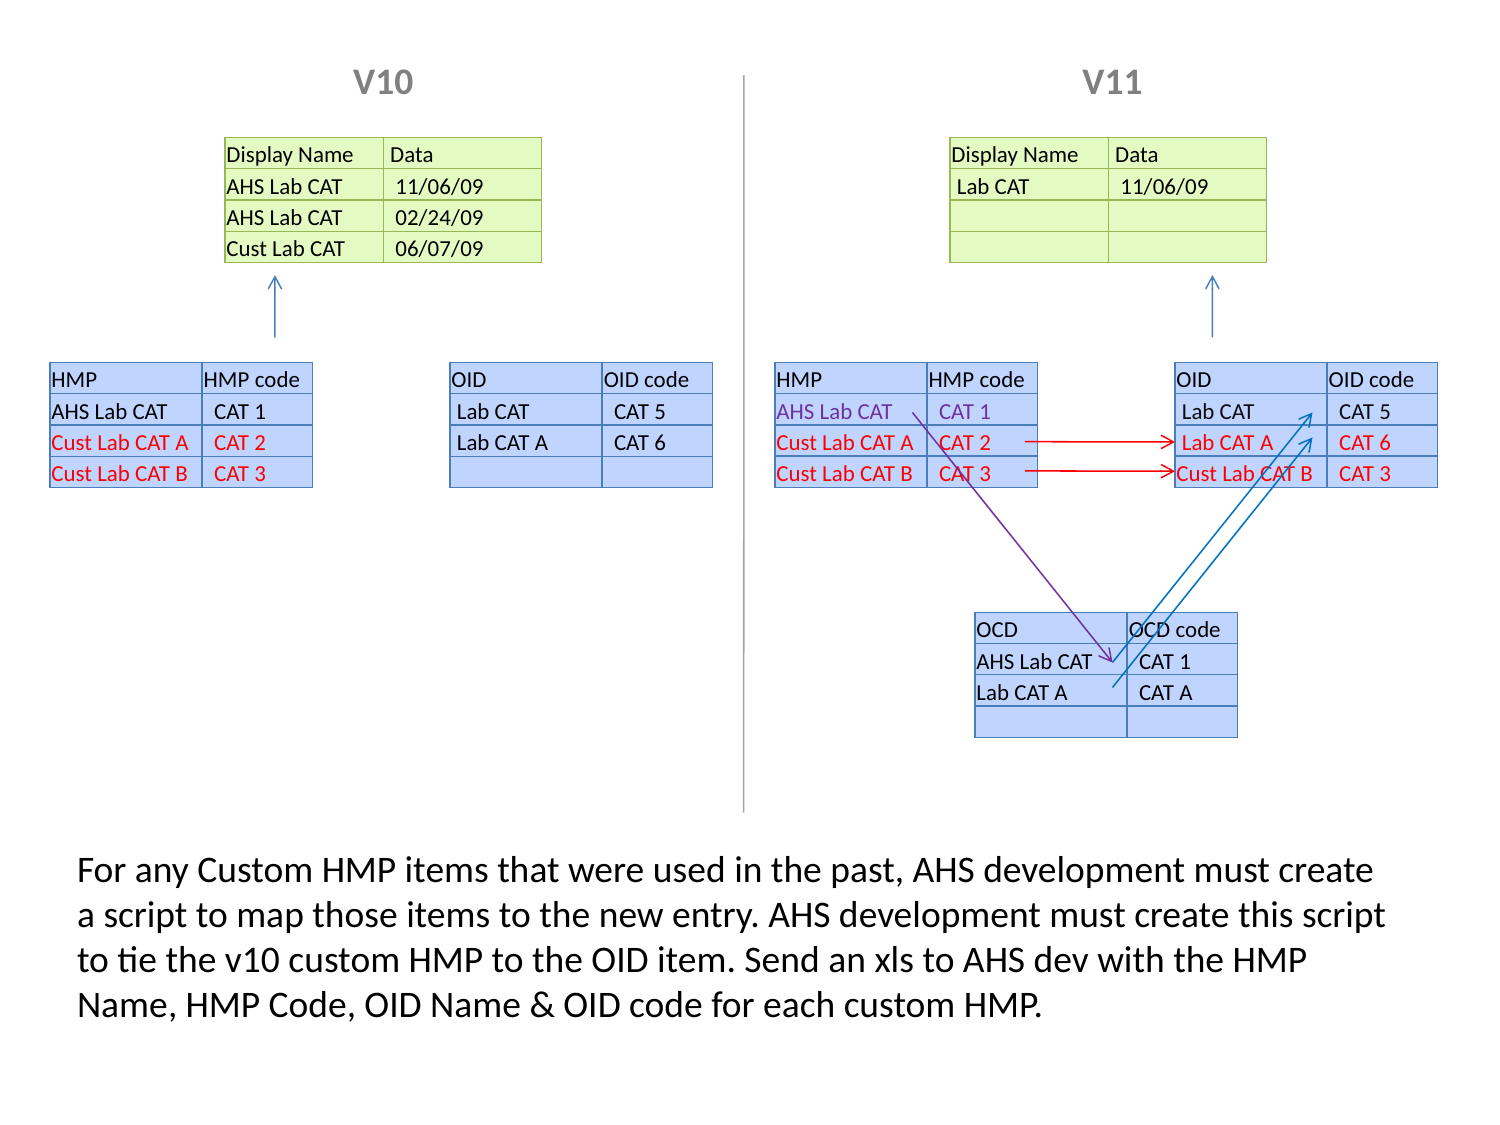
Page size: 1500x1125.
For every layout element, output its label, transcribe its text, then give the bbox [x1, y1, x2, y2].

table_cell CAT 2 [203, 426, 312, 456]
table_cell Cust Lab CAT B [51, 457, 201, 487]
table_header OID code [603, 363, 712, 393]
text_box V10 [258, 49, 509, 110]
table_cell [951, 201, 1108, 231]
table_cell Cust Lab CAT B [776, 457, 882, 487]
table_cell Lab CAT A [1297, 426, 1326, 435]
table_cell CAT 3 [203, 457, 312, 487]
table_cell [951, 232, 1108, 262]
table_cell CAT 6 [603, 426, 712, 442]
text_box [887, 437, 1085, 442]
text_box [1087, 462, 1338, 663]
table_cell AHS Lab CAT [226, 169, 383, 199]
table_cell [451, 457, 601, 487]
table_cell [1128, 707, 1237, 737]
table_header HMP [51, 363, 201, 393]
table_cell [976, 707, 1126, 737]
table_cell Lab CAT [451, 394, 601, 424]
table_header HMP [776, 363, 926, 393]
table_header Display Name [951, 138, 1108, 168]
table_cell CAT 2 [928, 426, 1037, 435]
table_cell Lab CAT A [1176, 426, 1299, 435]
table_header Data [1109, 138, 1266, 168]
table_header Display Name [226, 138, 383, 168]
table_cell [603, 457, 712, 487]
table_cell 11/06/09 [1109, 169, 1266, 199]
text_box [1087, 437, 1338, 462]
table_cell 06/07/09 [384, 232, 541, 262]
table_cell Cust Lab CAT [226, 232, 383, 262]
table_cell Lab CAT [1176, 394, 1326, 424]
table_cell AHS Lab CAT [226, 201, 383, 231]
table_cell CAT 3 [1341, 457, 1437, 487]
table_cell Lab CAT A [451, 426, 601, 442]
table_header OID code [1328, 363, 1437, 393]
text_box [887, 453, 1082, 638]
table_cell Lab CAT [951, 169, 1108, 199]
table_cell 02/24/09 [384, 201, 541, 231]
text_box For any Custom HMP items that were used in the past, AHS development must create a script to map those items to the new entry. AHS development must create this script to tie the v10 custom HMP to the OID item. Send an xls to AHS dev with the HMP Name, HMP Code, OID Name & OID code for each custom HMP. [62, 837, 1413, 1033]
table_cell CAT A [1128, 675, 1237, 705]
table_cell CAT 1 [928, 394, 1037, 424]
table_cell AHS Lab CAT [976, 647, 1123, 674]
table_cell CAT 6 [1328, 426, 1437, 455]
table_cell AHS Lab CAT [51, 394, 201, 424]
table_cell [1109, 232, 1266, 262]
table_header OID [451, 363, 601, 393]
table_cell Lab CAT A [976, 675, 1126, 705]
table_header OID [1176, 363, 1326, 393]
table_header HMP code [928, 363, 1037, 393]
table_cell 11/06/09 [384, 169, 541, 199]
table_cell Cust Lab CAT A [51, 426, 201, 456]
table_header HMP code [203, 363, 312, 393]
table_cell [1109, 201, 1266, 231]
table_cell CAT 1 [203, 394, 312, 424]
table_cell Cust Lab CAT A [776, 426, 926, 442]
table_cell CAT 5 [1328, 394, 1437, 424]
table_cell AHS Lab CAT [776, 394, 926, 424]
text_box V11 [987, 49, 1238, 110]
table_cell CAT 5 [603, 394, 712, 424]
table_header Data [384, 138, 541, 168]
